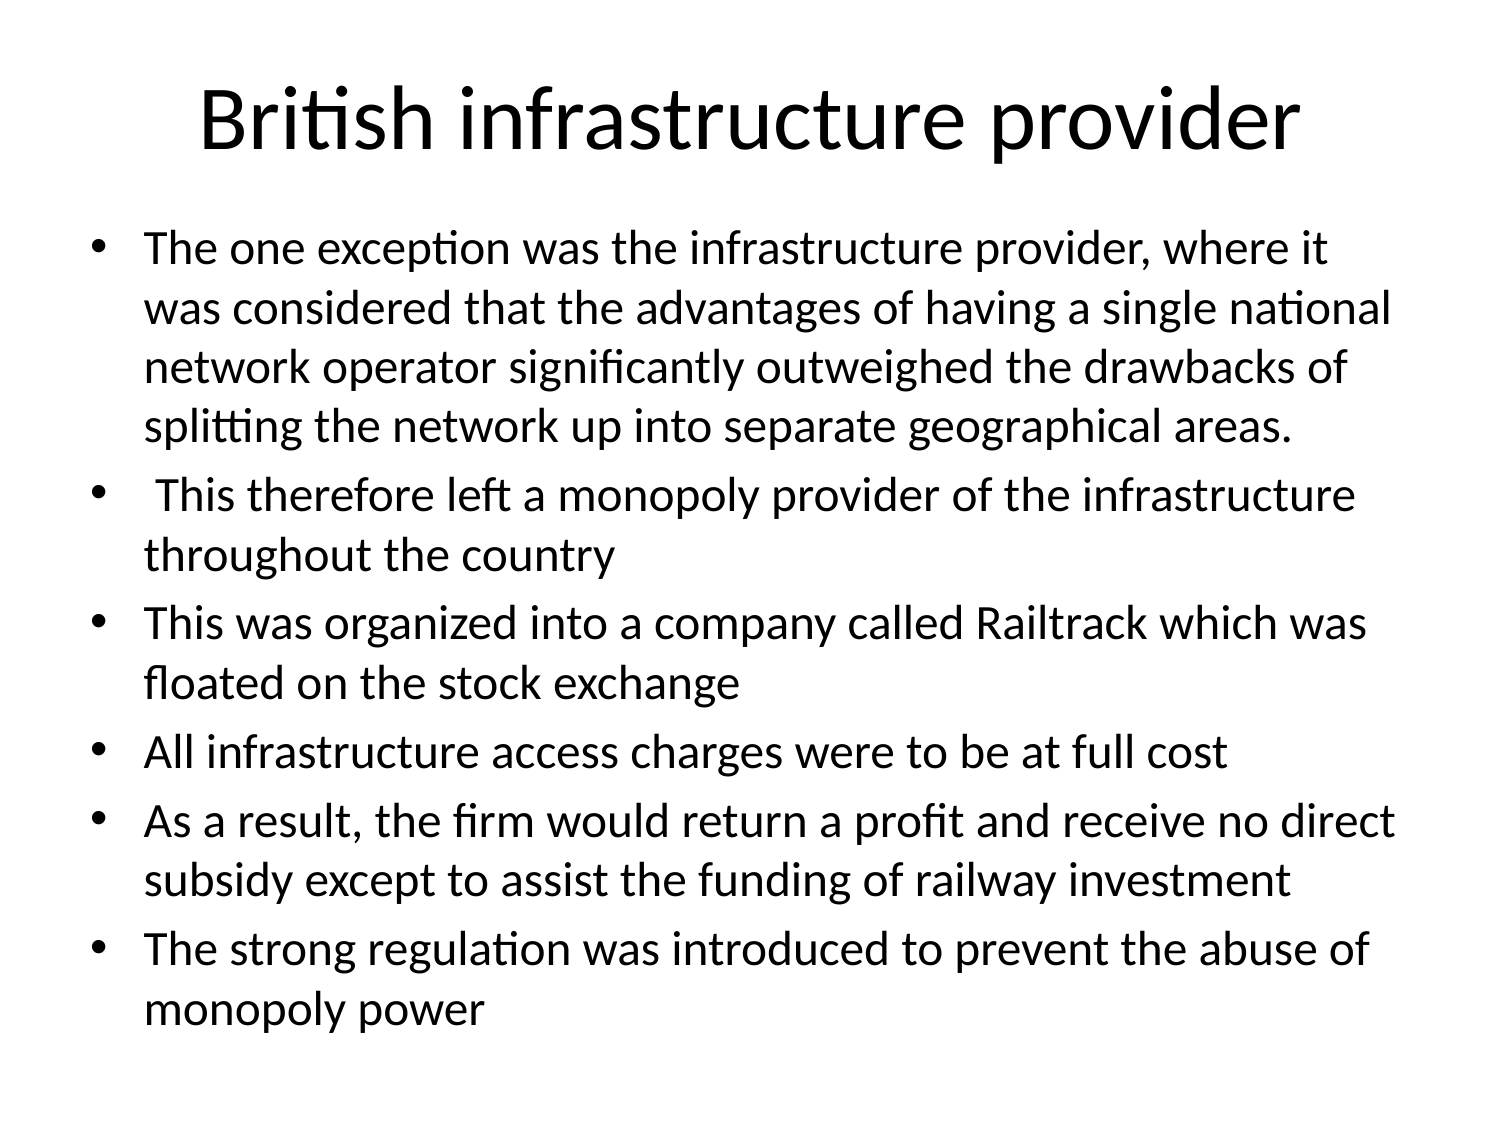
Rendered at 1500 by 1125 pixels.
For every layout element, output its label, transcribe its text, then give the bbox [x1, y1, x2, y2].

list The one exception was the infrastructure provider, where it was considered that the advantages of having a single national network operator significantly outweighed the drawbacks of splitting the network up into separate geographical areas. This therefore left a monopoly provider of the infrastructure throughout the country This was organized into a company called Railtrack which was floated on the stock exchange All infrastructure access charges were to be at full cost As a result, the firm would return a profit and receive no direct subsidy except to assist the funding of railway investment The strong regulation was introduced to prevent the abuse of monopoly power [75, 208, 1425, 1059]
title British infrastructure provider [76, 19, 1427, 207]
